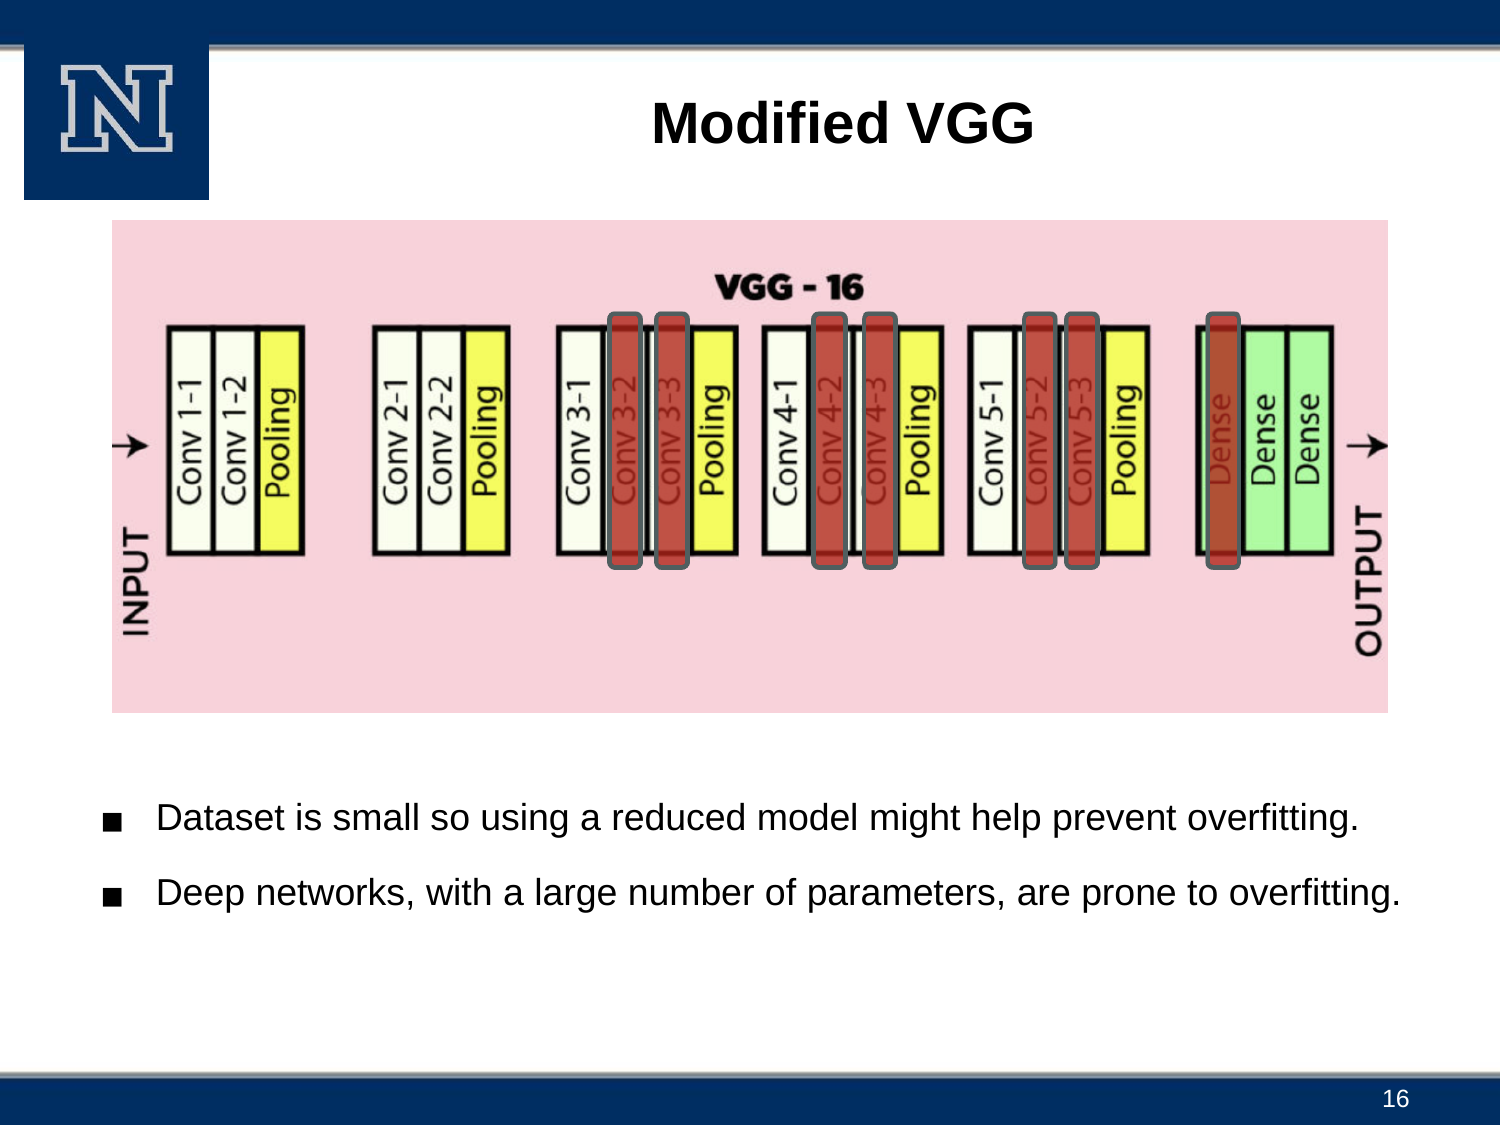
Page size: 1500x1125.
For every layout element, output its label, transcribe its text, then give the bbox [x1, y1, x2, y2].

picture [0, 0, 1500, 200]
picture [0, 1062, 1500, 1125]
list Dataset is small so using a reduced model might help prevent overfitting. Deep networks, with a large number of parameters, are prone to overfitting. [65, 762, 1450, 1063]
title Modified VGG [237, 62, 1450, 188]
slide_number 16 [1074, 1074, 1425, 1119]
picture [112, 220, 1388, 714]
